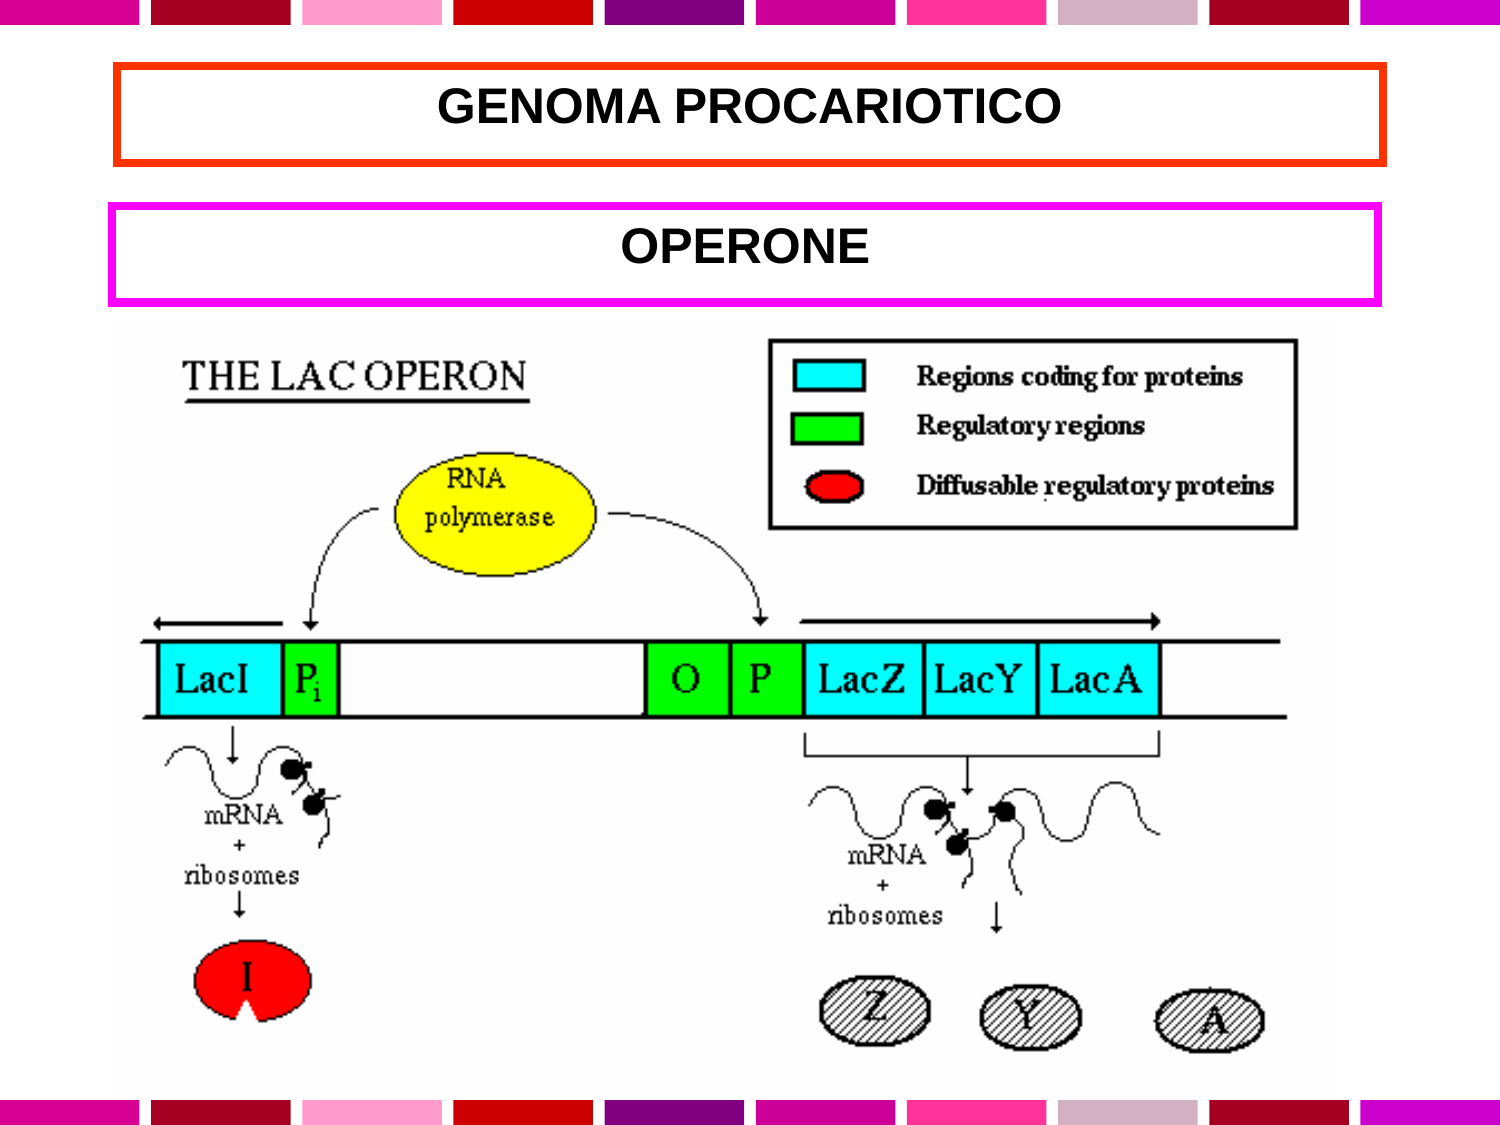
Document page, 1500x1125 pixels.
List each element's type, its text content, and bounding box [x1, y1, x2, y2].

text_box GENOMA PROCARIOTICO [116, 66, 1383, 163]
picture [111, 317, 1341, 1095]
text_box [0, 0, 1500, 26]
text_box OPERONE [112, 205, 1379, 303]
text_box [0, 1099, 1500, 1125]
